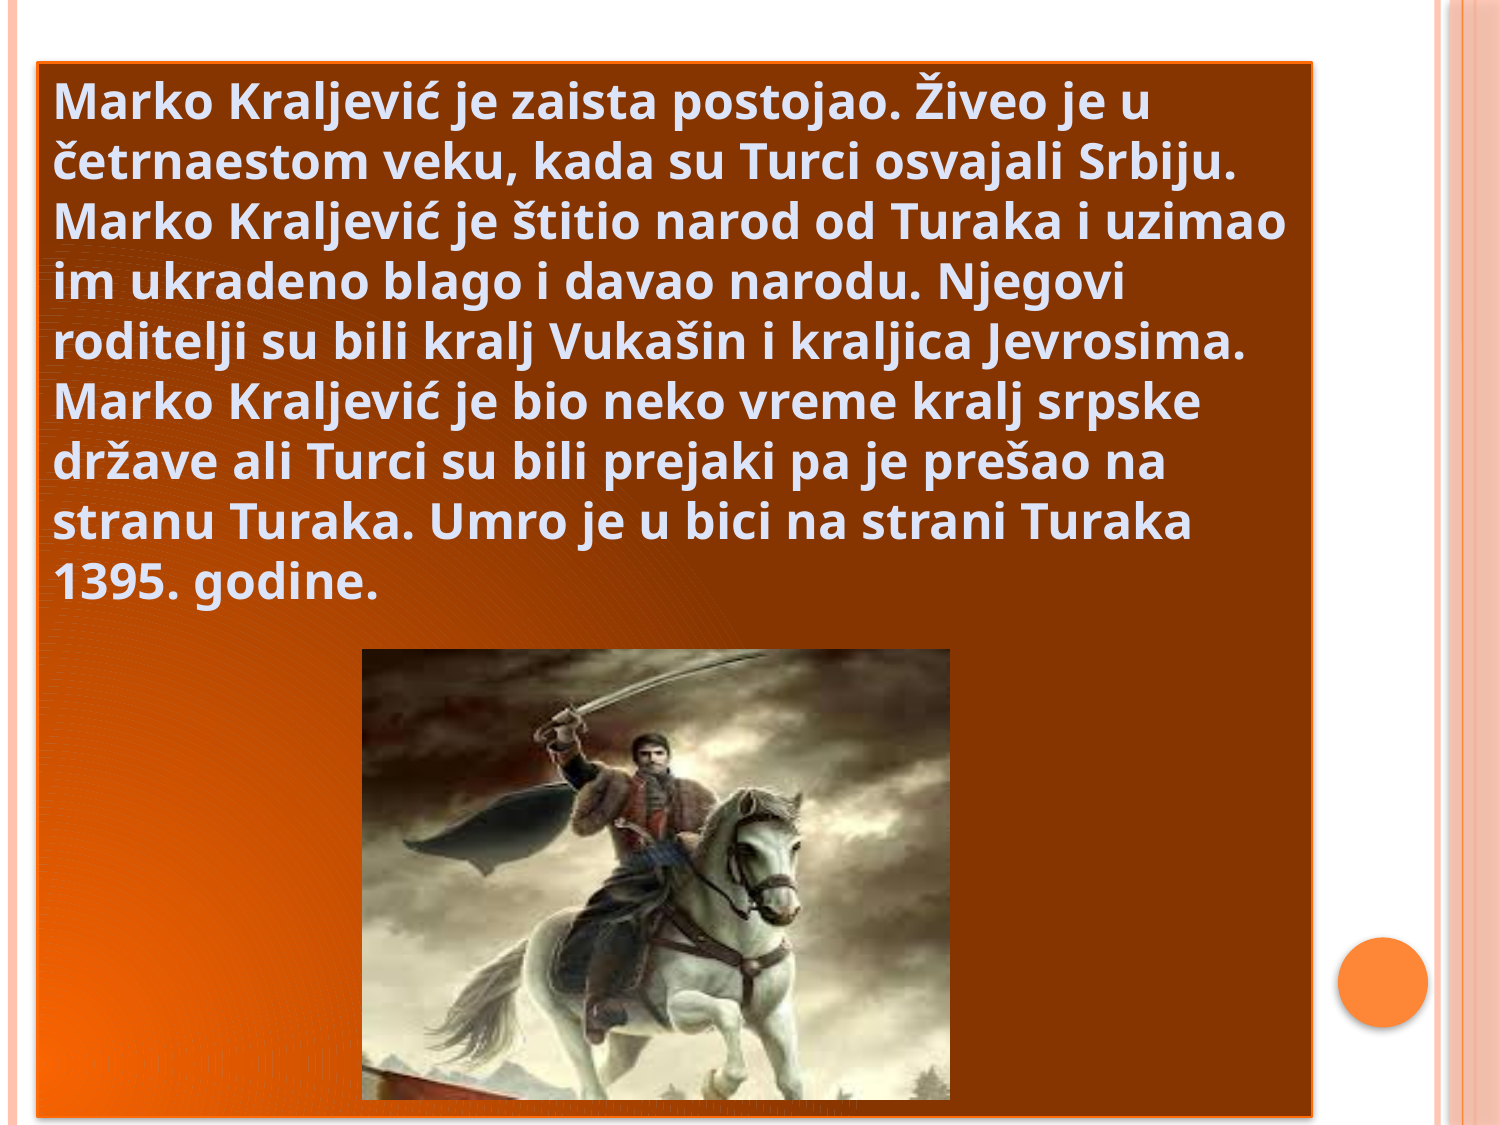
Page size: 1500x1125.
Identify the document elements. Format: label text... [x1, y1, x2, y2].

picture [361, 649, 951, 1101]
list Marko Kraljević je zaista postojao. Živeo je u četrnaestom veku, kada su Turci osvajali Srbiju. Marko Kraljević je štitio narod od Turaka i uzimao im ukradeno blago i davao narodu. Njegovi roditelji su bili kralj Vukašin i kraljica Jevrosima. Marko Kraljević je bio neko vreme kralj srpske države ali Turci su bili prejaki pa je prešao na stranu Turaka. Umro je u bici na strani Turaka 1395. godine. [36, 61, 1313, 1118]
